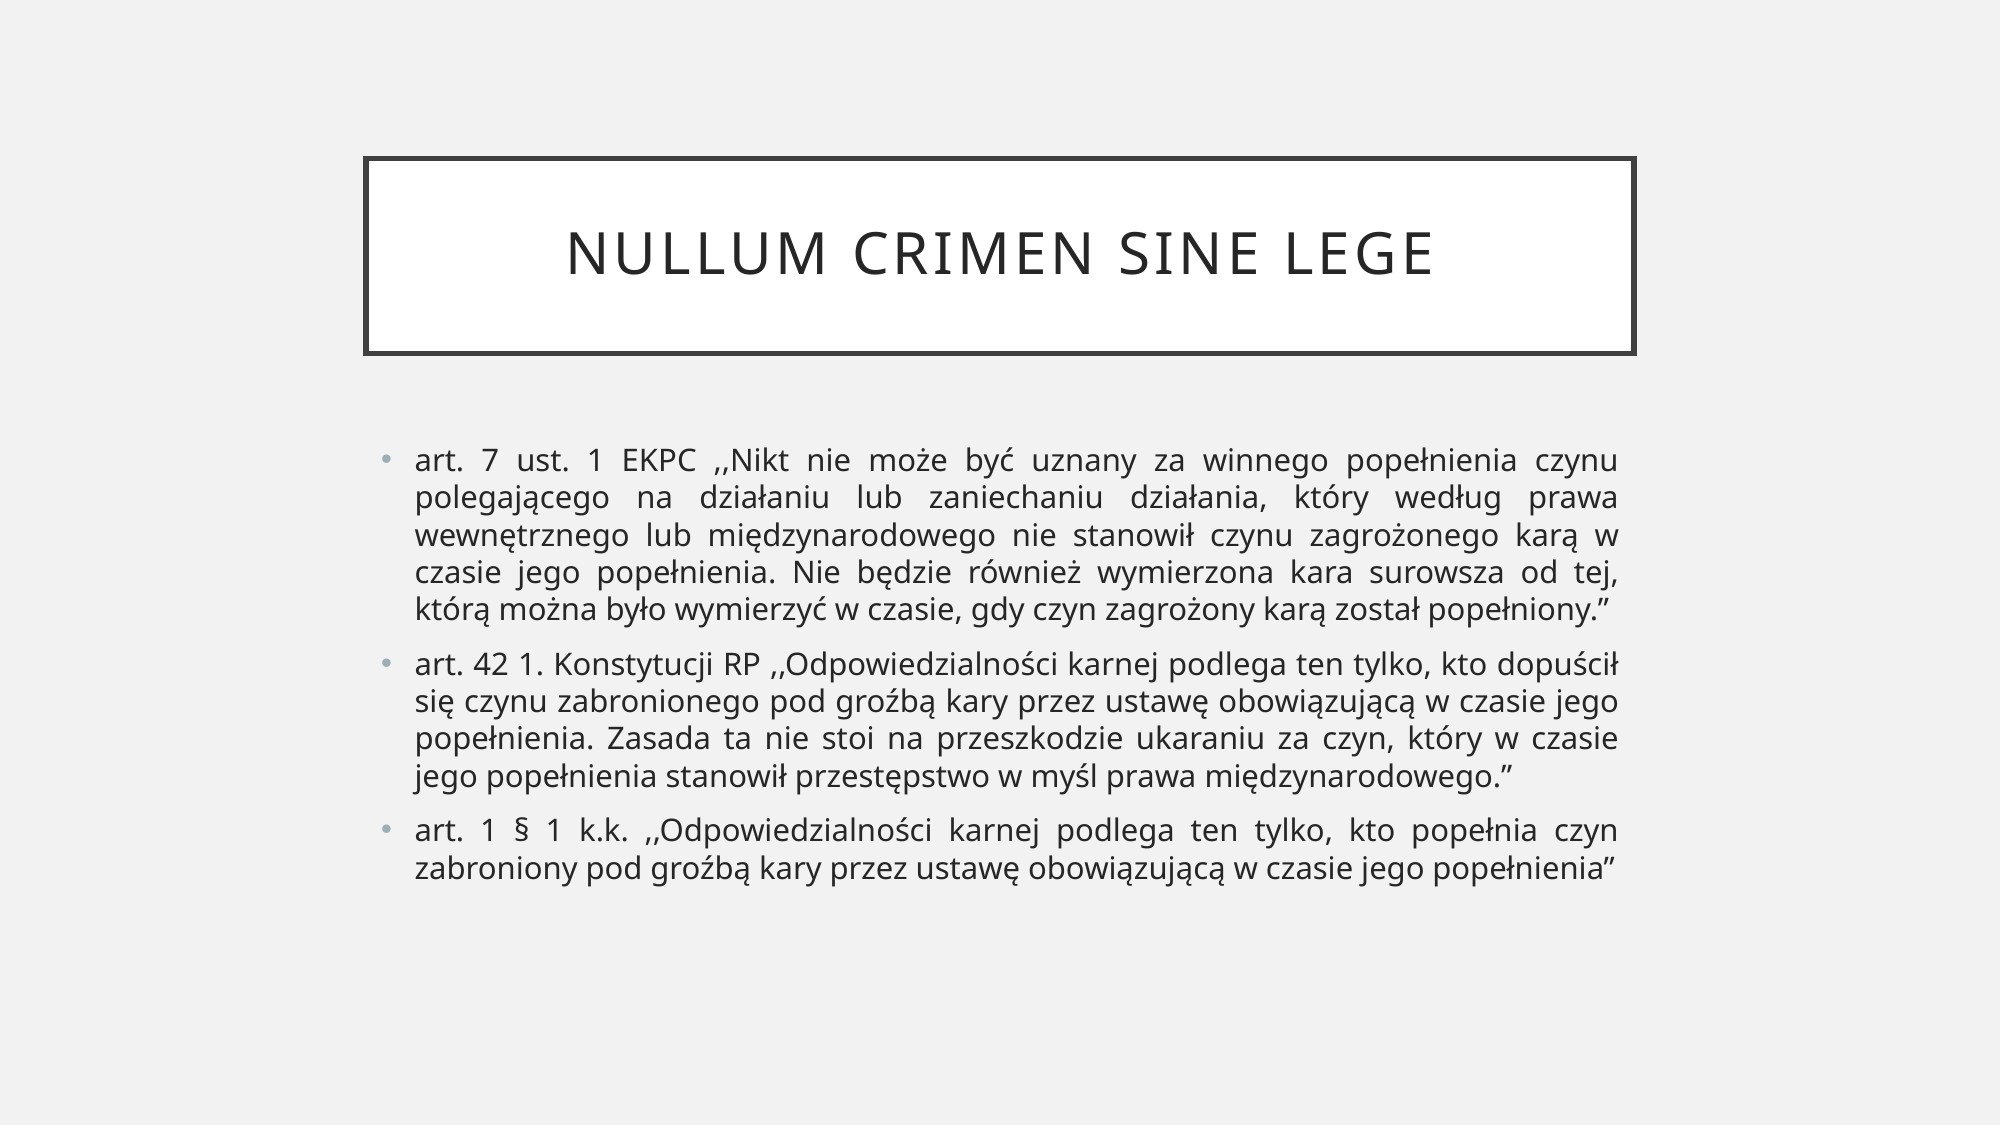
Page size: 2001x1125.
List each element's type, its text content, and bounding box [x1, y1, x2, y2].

title Nullum crimen sine lege [363, 156, 1637, 356]
list art. 7 ust. 1 EKPC ,,Nikt nie może być uznany za winnego popełnienia czynu polegającego na działaniu lub zaniechaniu działania, który według prawa wewnętrznego lub międzynarodowego nie stanowił czynu zagrożonego karą w czasie jego popełnienia. Nie będzie również wymierzona kara surowsza od tej, którą można było wymierzyć w czasie, gdy czyn zagrożony karą został popełniony.” art. 42 1. Konstytucji RP ,,Odpowiedzialności karnej podlega ten tylko, kto dopuścił się czynu zabronionego pod groźbą kary przez ustawę obowiązującą w czasie jego popełnienia. Zasada ta nie stoi na przeszkodzie ukaraniu za czyn, który w czasie jego popełnienia stanowił przestępstwo w myśl prawa międzynarodowego.” art. 1 § 1 k.k. ,,Odpowiedzialności karnej podlega ten tylko, kto popełnia czyn zabroniony pod groźbą kary przez ustawę obowiązującą w czasie jego popełnienia” [366, 432, 1634, 942]
